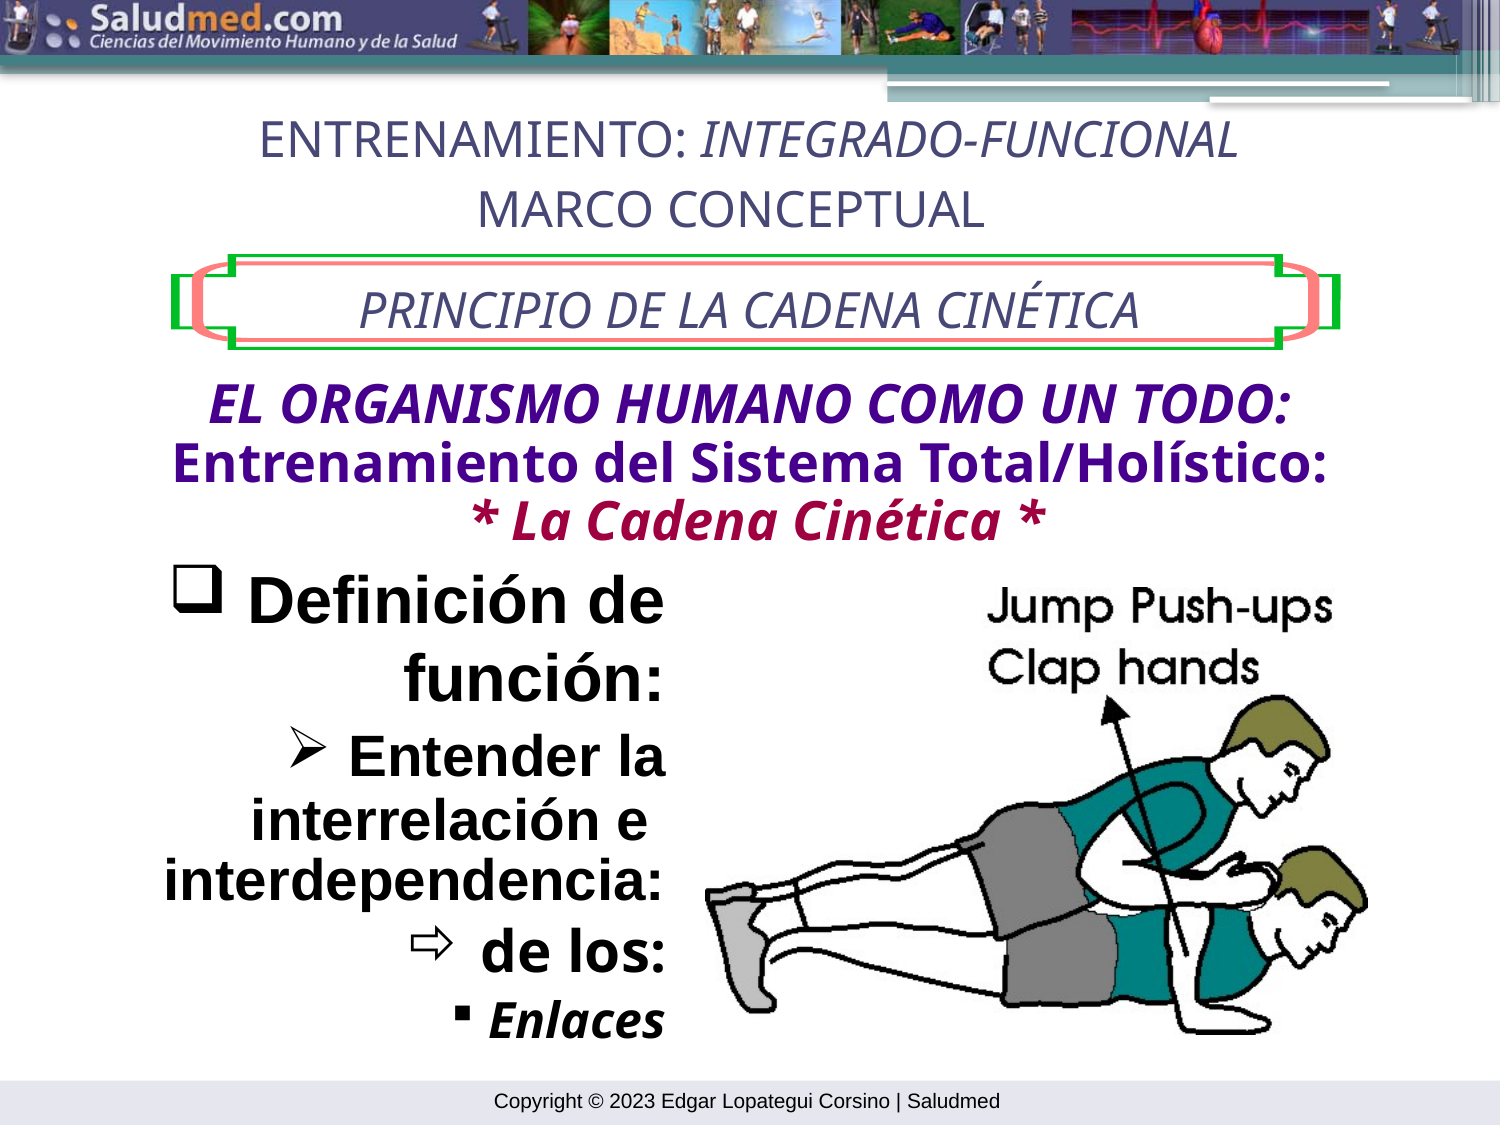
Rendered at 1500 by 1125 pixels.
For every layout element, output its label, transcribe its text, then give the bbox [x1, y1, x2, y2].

picture [705, 587, 1368, 1036]
text_box ENTRENAMIENTO: INTEGRADO-FUNCIONAL [0, 101, 1500, 173]
text_box MARCO CONCEPTUAL [253, 172, 1223, 244]
text_box EL ORGANISMO HUMANO COMO UN TODO: Entrenamiento del Sistema Total/Holístico: * La Cadena Cinética * [0, 449, 1500, 538]
picture [170, 253, 1341, 351]
text_box Definición de función: Entender la interrelación e interdependencia: de los: Enlaces [5, 549, 681, 1100]
picture [0, 0, 1460, 55]
